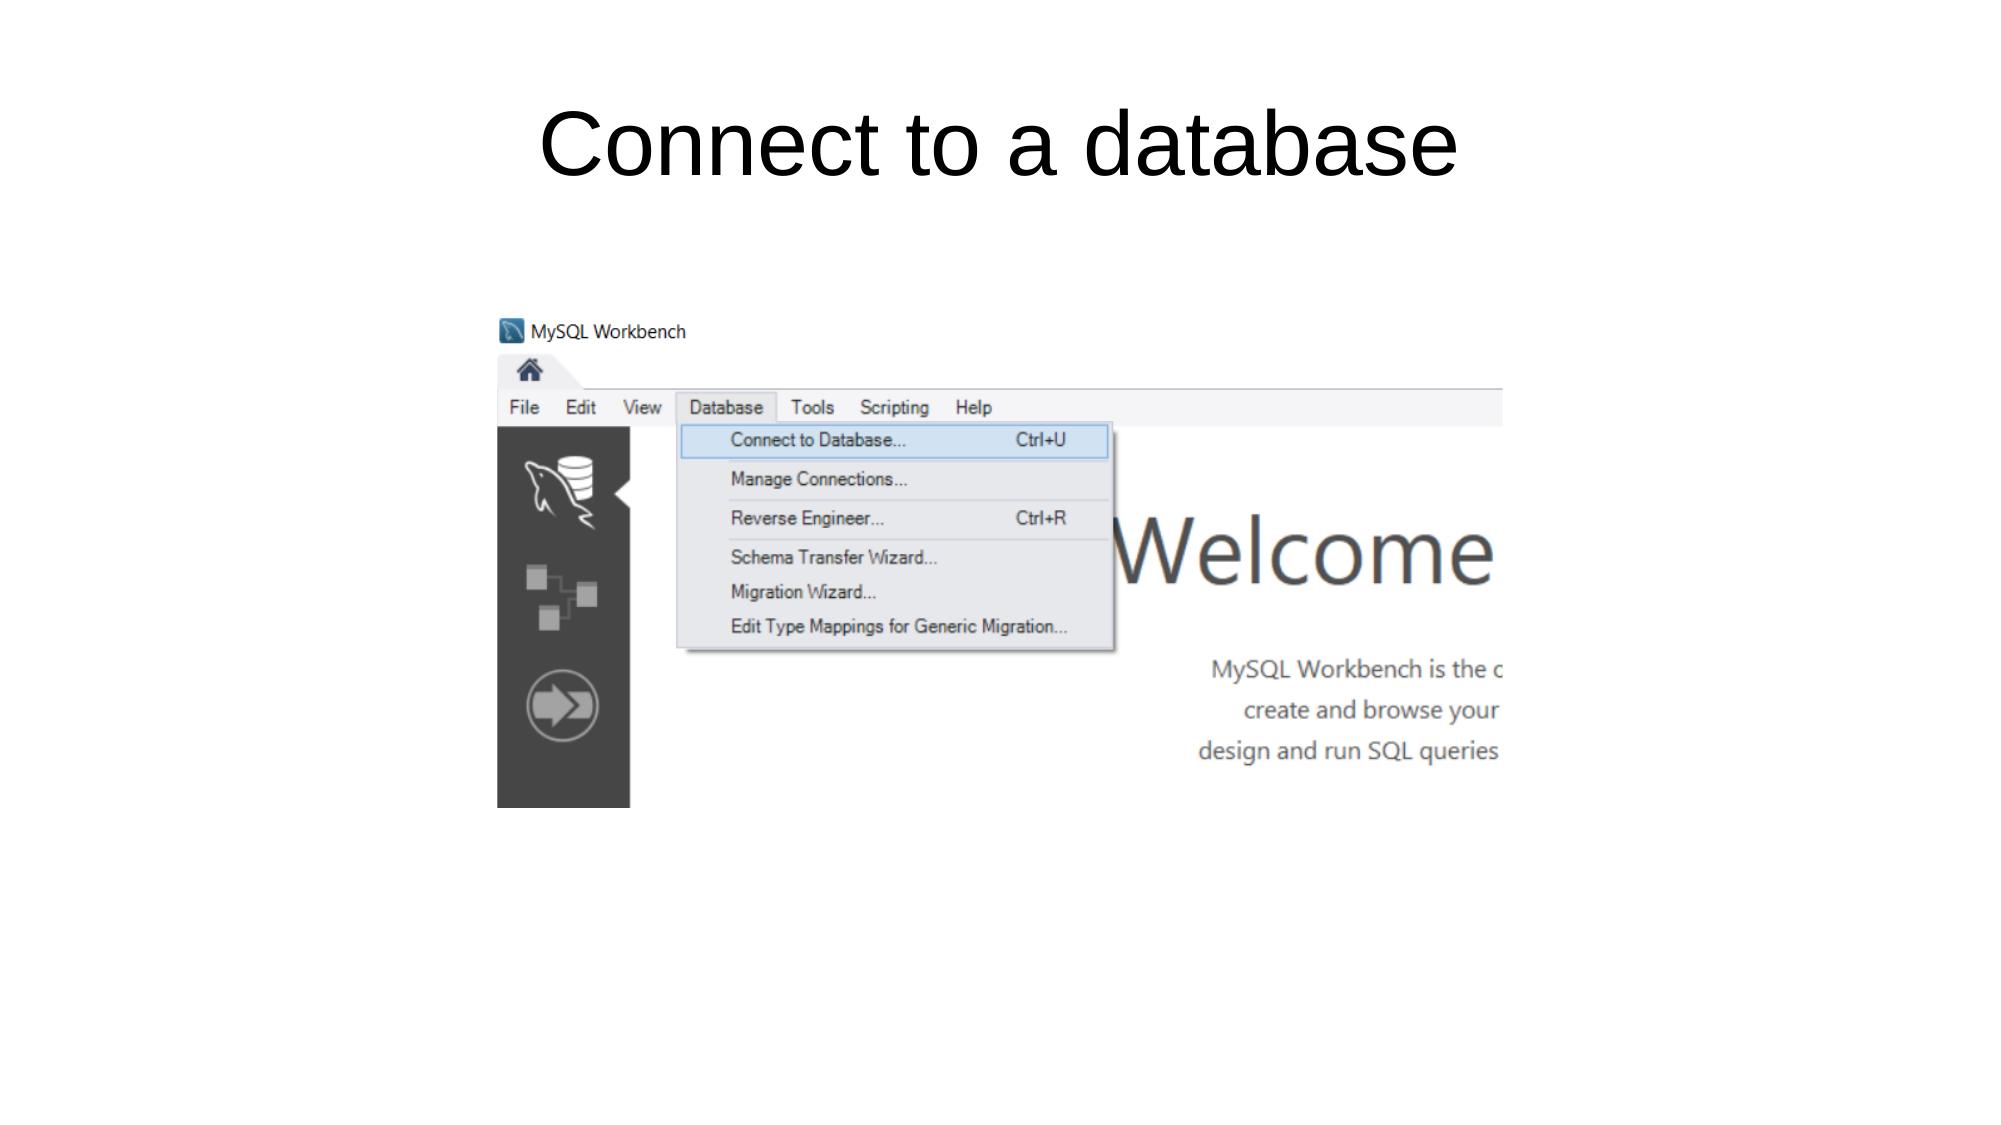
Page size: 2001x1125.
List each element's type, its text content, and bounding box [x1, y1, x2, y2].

title Connect to a database [99, 45, 1900, 233]
picture [497, 317, 1503, 808]
